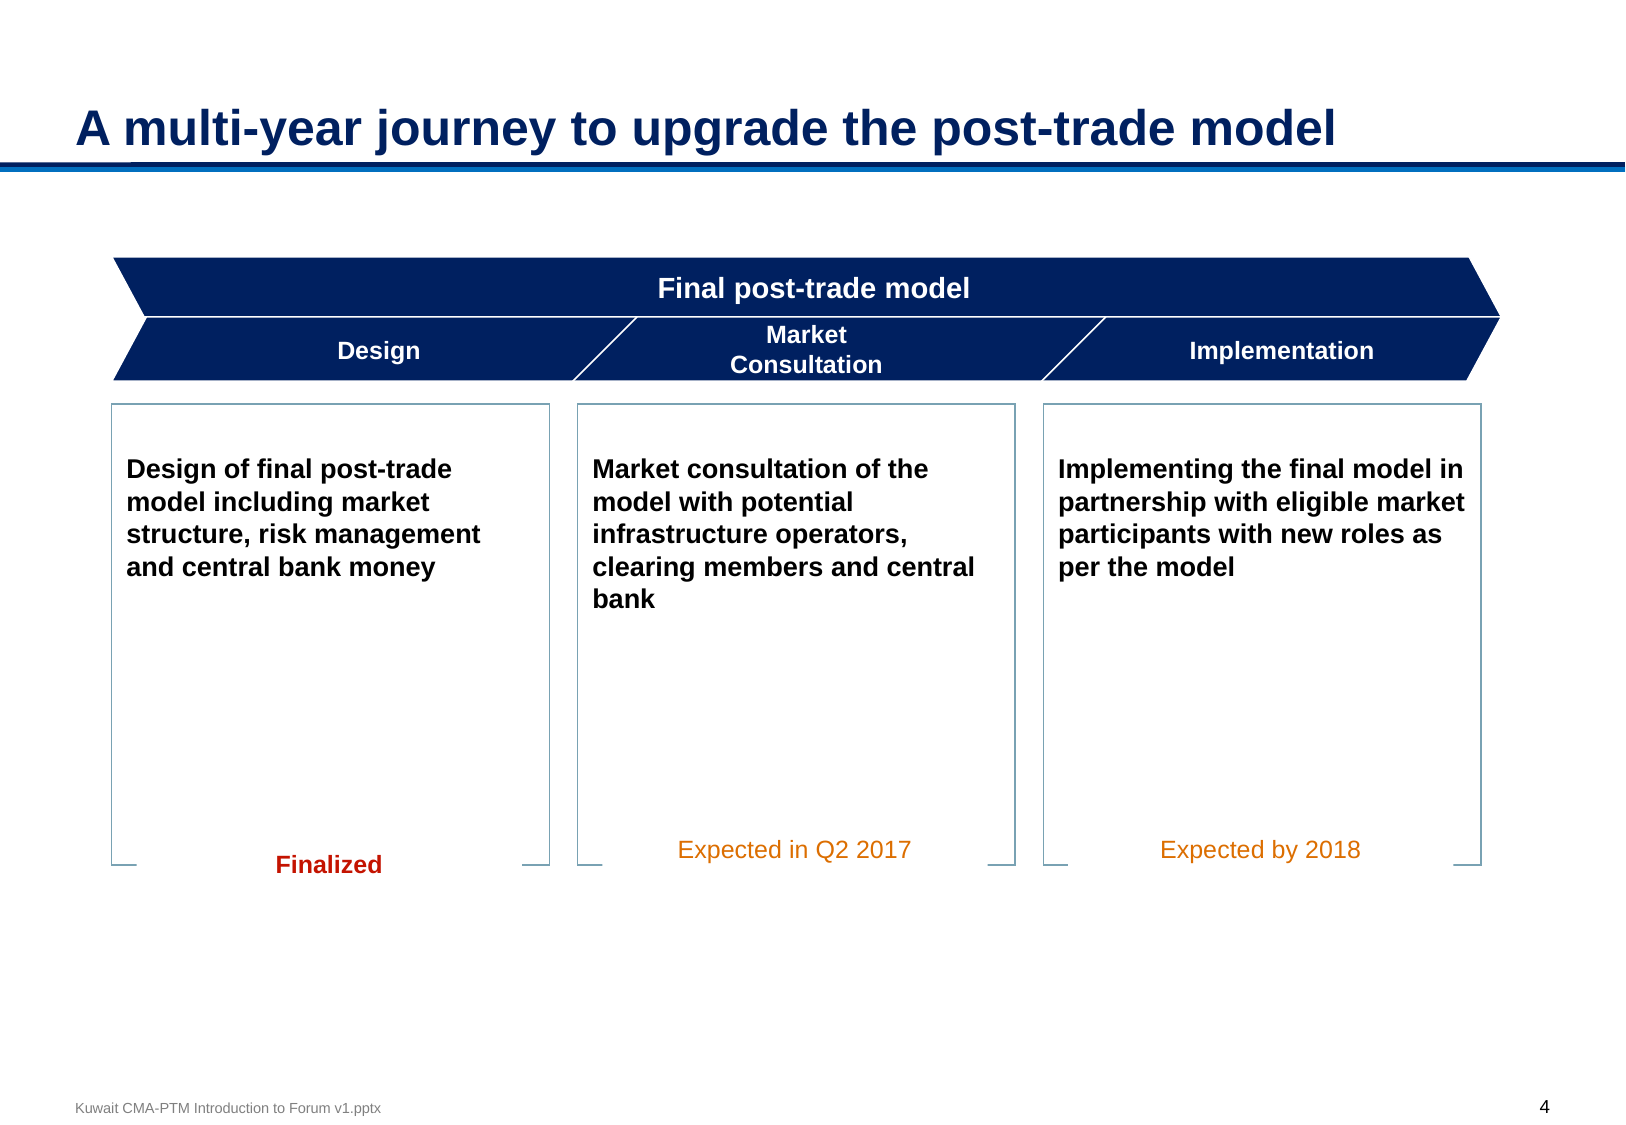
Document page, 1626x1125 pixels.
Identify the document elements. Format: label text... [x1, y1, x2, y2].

title A multi-year journey to upgrade the post-trade model [75, 26, 1551, 163]
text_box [111, 256, 1502, 918]
